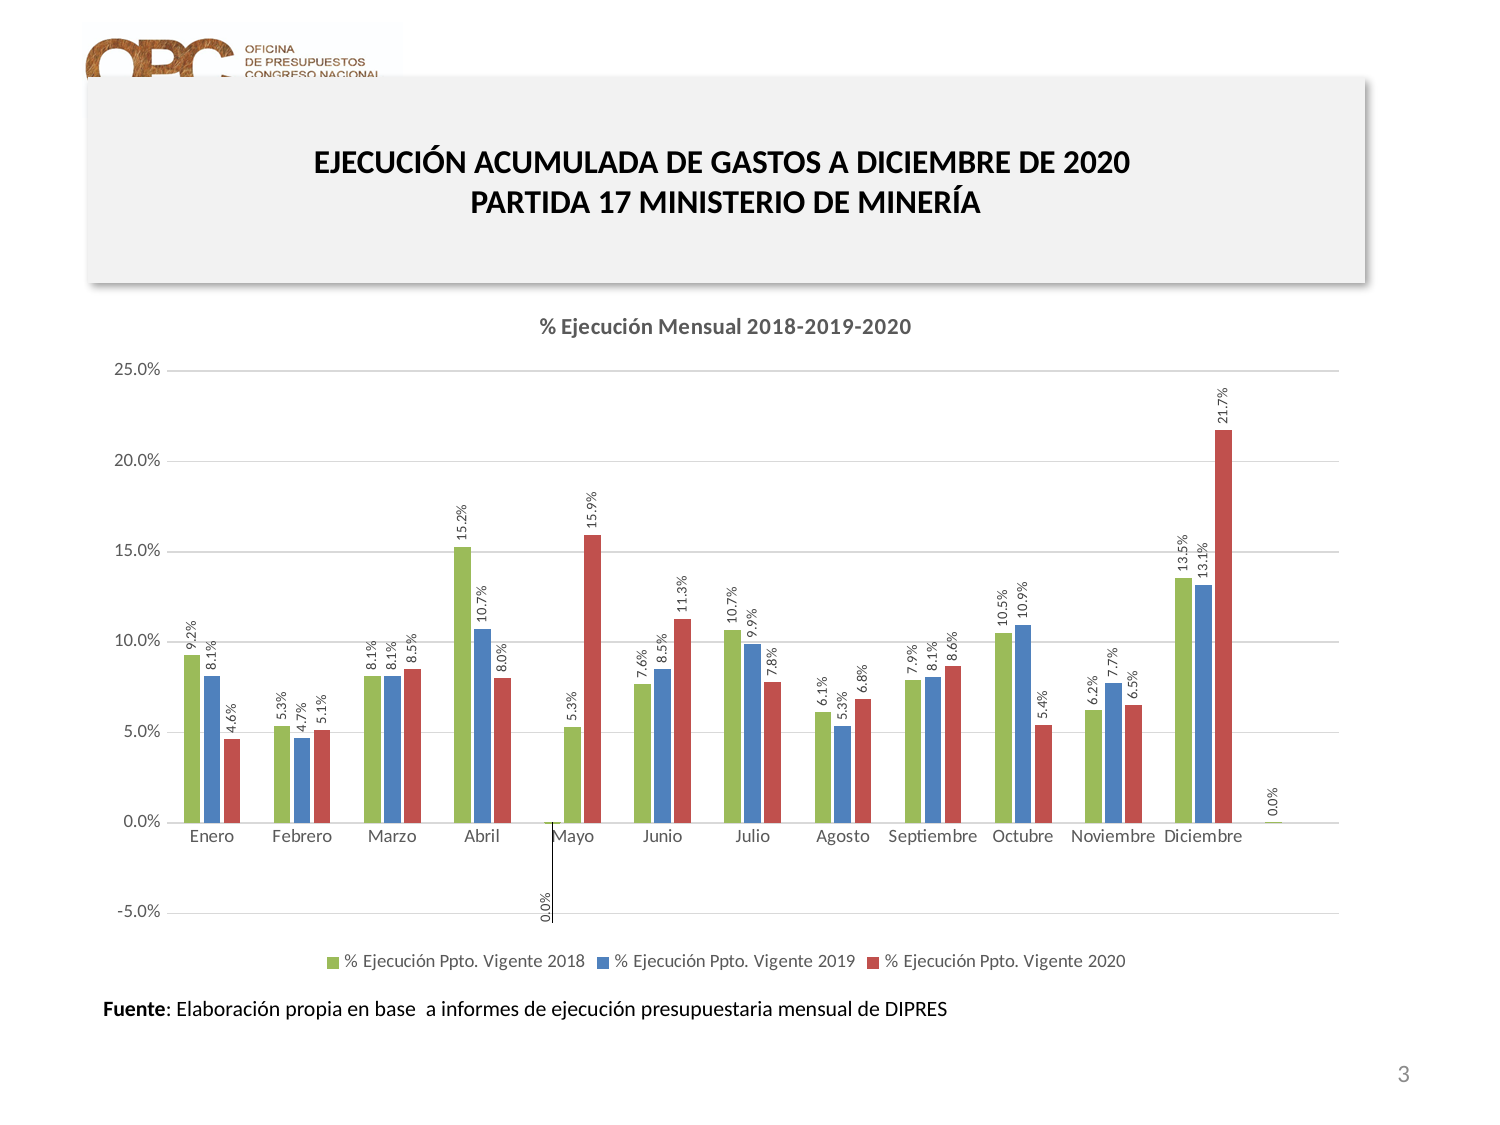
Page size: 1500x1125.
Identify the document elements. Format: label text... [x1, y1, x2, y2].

picture [82, 22, 403, 118]
title EJECUCIÓN ACUMULADA DE GASTOS A DICIEMBRE DE 2020 PARTIDA 17 MINISTERIO DE MINERÍA [88, 77, 1365, 282]
text_box Fuente: Elaboración propia en base a informes de ejecución presupuestaria mensual de DIPRES [88, 987, 1316, 1034]
slide_number 3 [1074, 1042, 1425, 1103]
chart [88, 288, 1365, 979]
